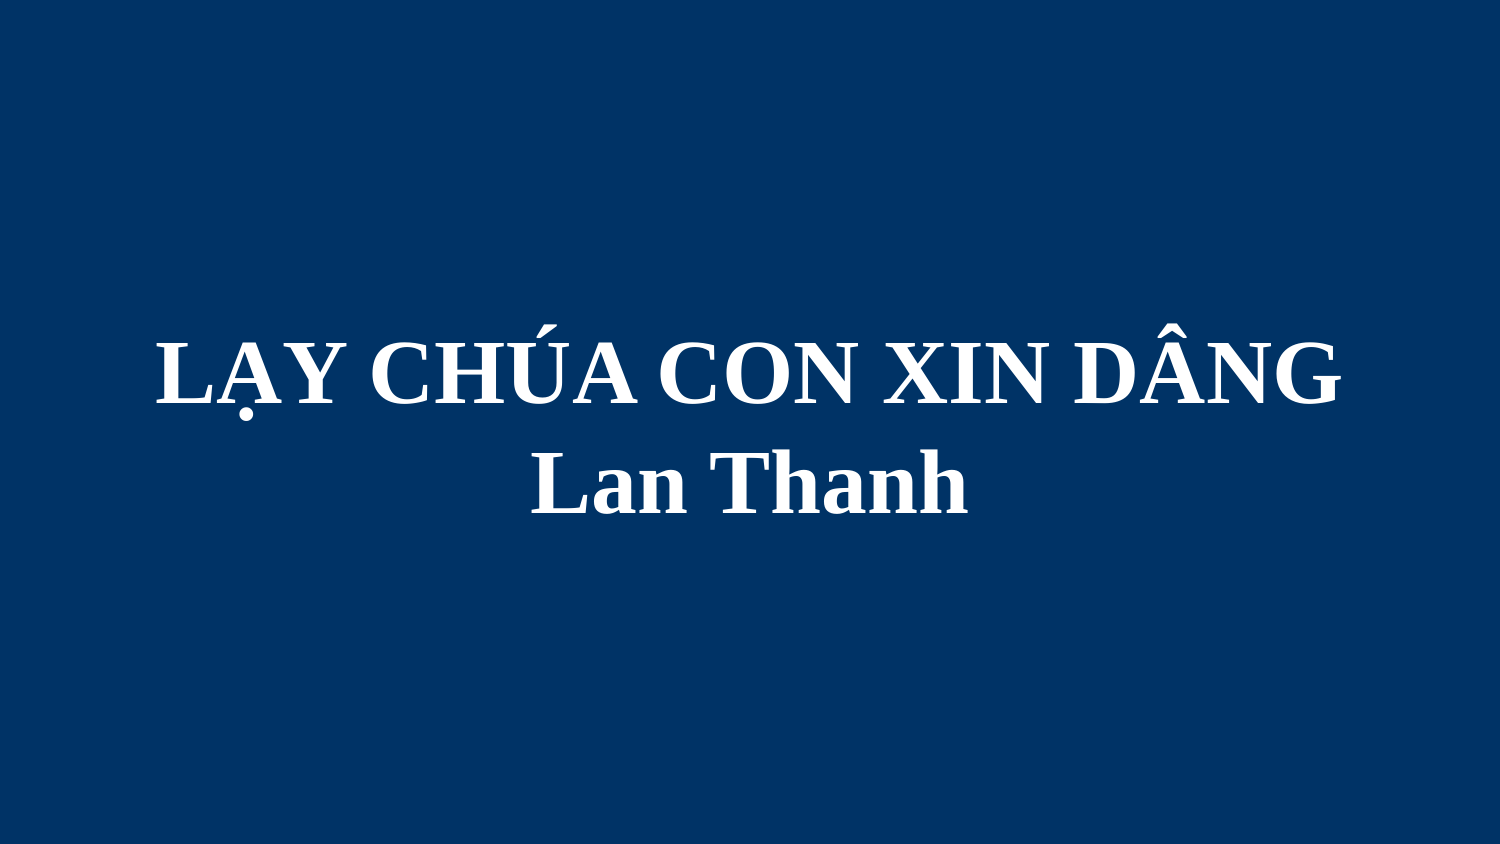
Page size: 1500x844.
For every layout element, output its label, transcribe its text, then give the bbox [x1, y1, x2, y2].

title LẠY CHÚA CON XIN DÂNG Lan Thanh [0, 0, 1500, 844]
